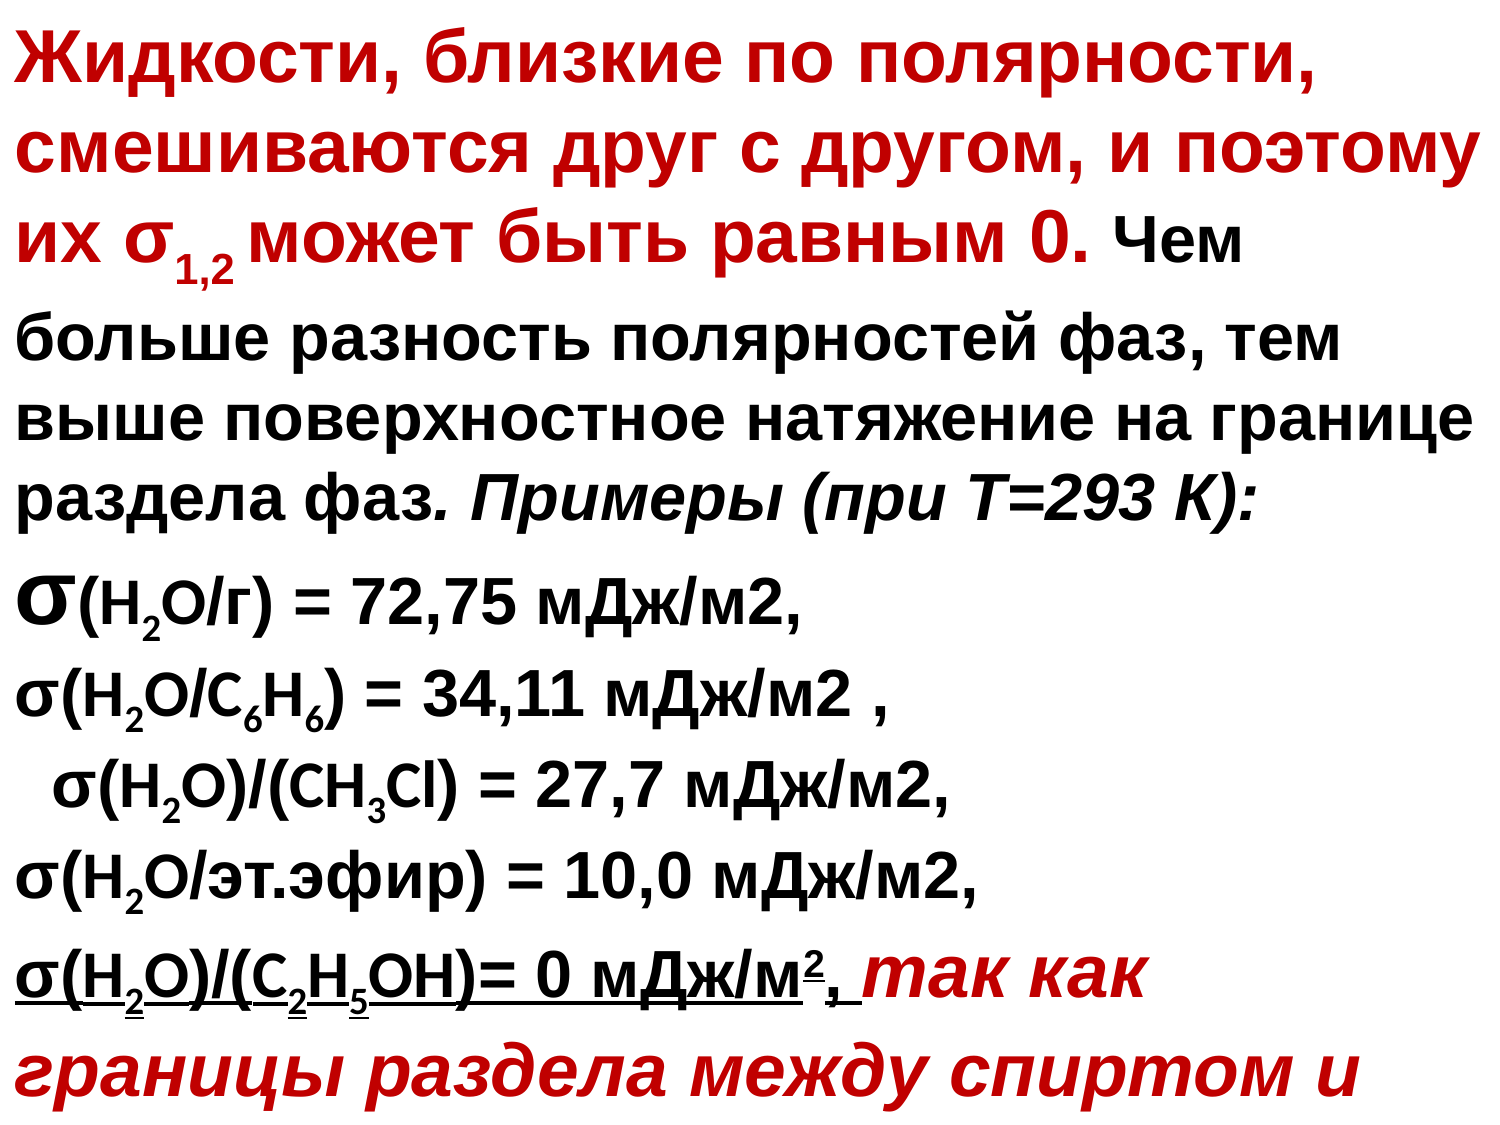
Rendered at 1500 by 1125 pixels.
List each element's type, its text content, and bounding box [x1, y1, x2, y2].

text_box Жидкости, близкие по полярности, смешиваются друг с другом, и поэтому их σ1,2 может быть равным 0. Чем больше разность полярностей фаз, тем выше поверхностное натяжение на границе раздела фаз. Примеры (при Т=293 К): σ(Н2О/г) = 72,75 мДж/м2, σ(Н2О/С6Н6) = 34,11 мДж/м2 , σ(Н2О)/(СН3Сl) = 27,7 мДж/м2, σ(Н2О/эт.эфир) = 10,0 мДж/м2, σ(Н2О)/(С2Н5ОН)= 0 мДж/м2, так как границы раздела между спиртом и водой не существует [0, 0, 1500, 1125]
